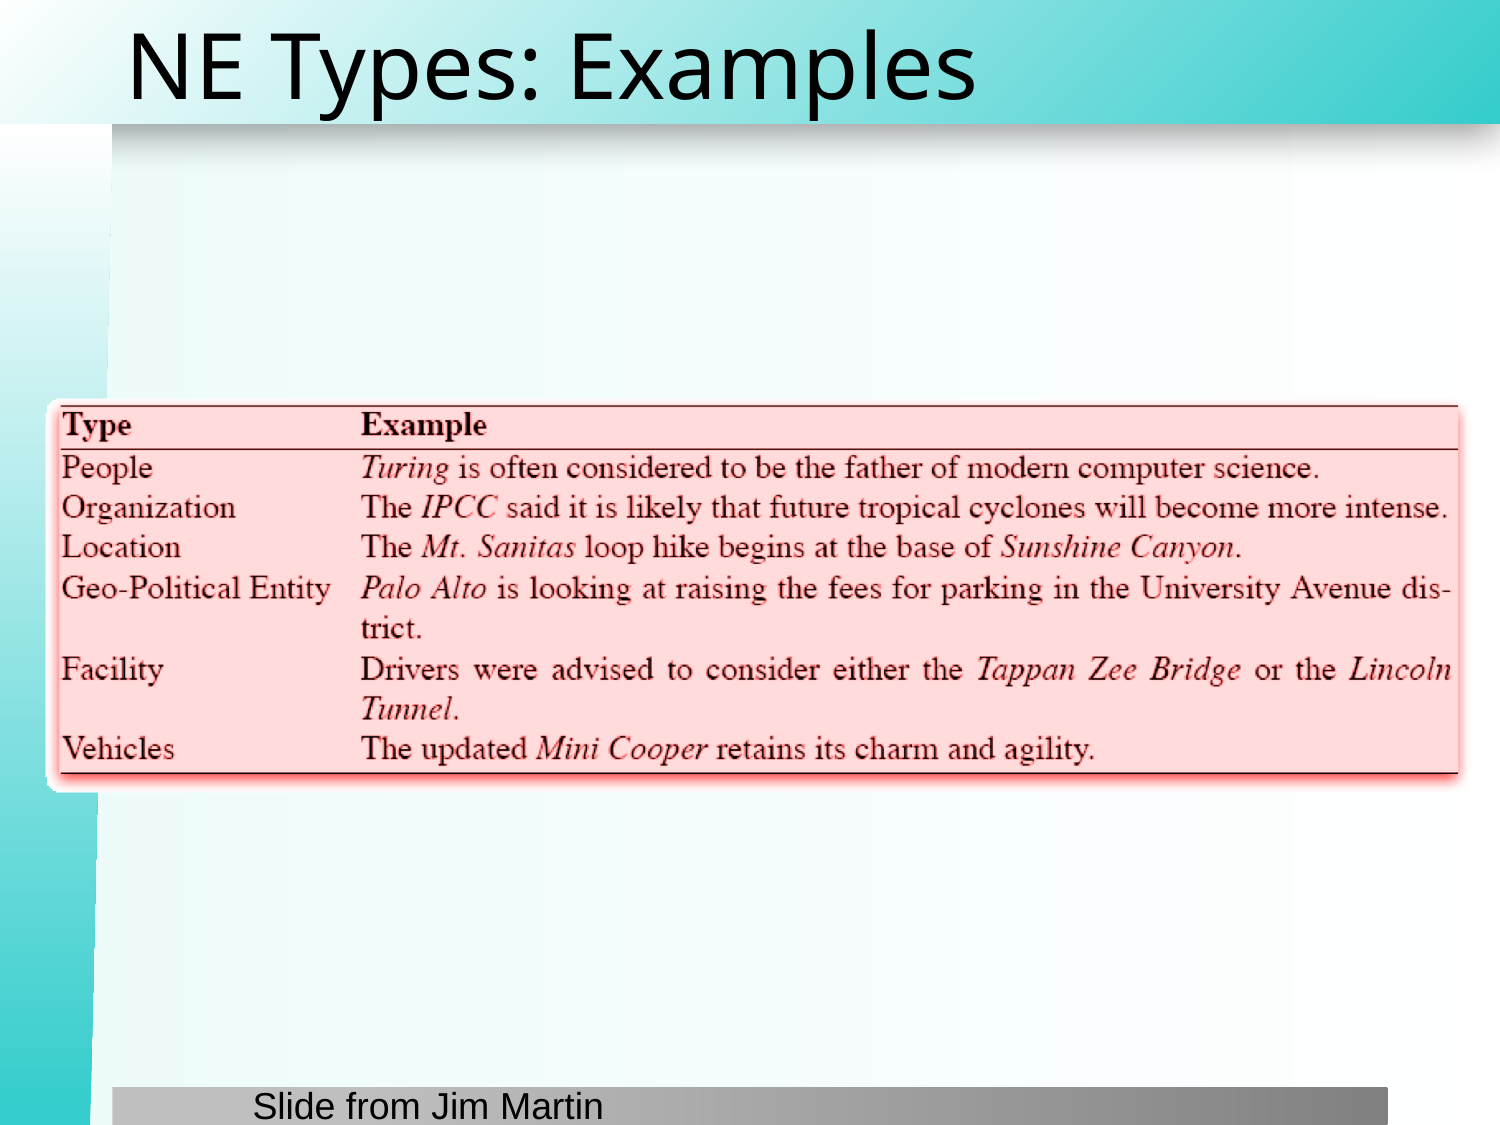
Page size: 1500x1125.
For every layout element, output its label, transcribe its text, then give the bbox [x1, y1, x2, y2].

text_box Slide from Jim Martin [237, 1074, 625, 1125]
title NE Types: Examples [110, 0, 1500, 138]
picture [41, 395, 1475, 798]
